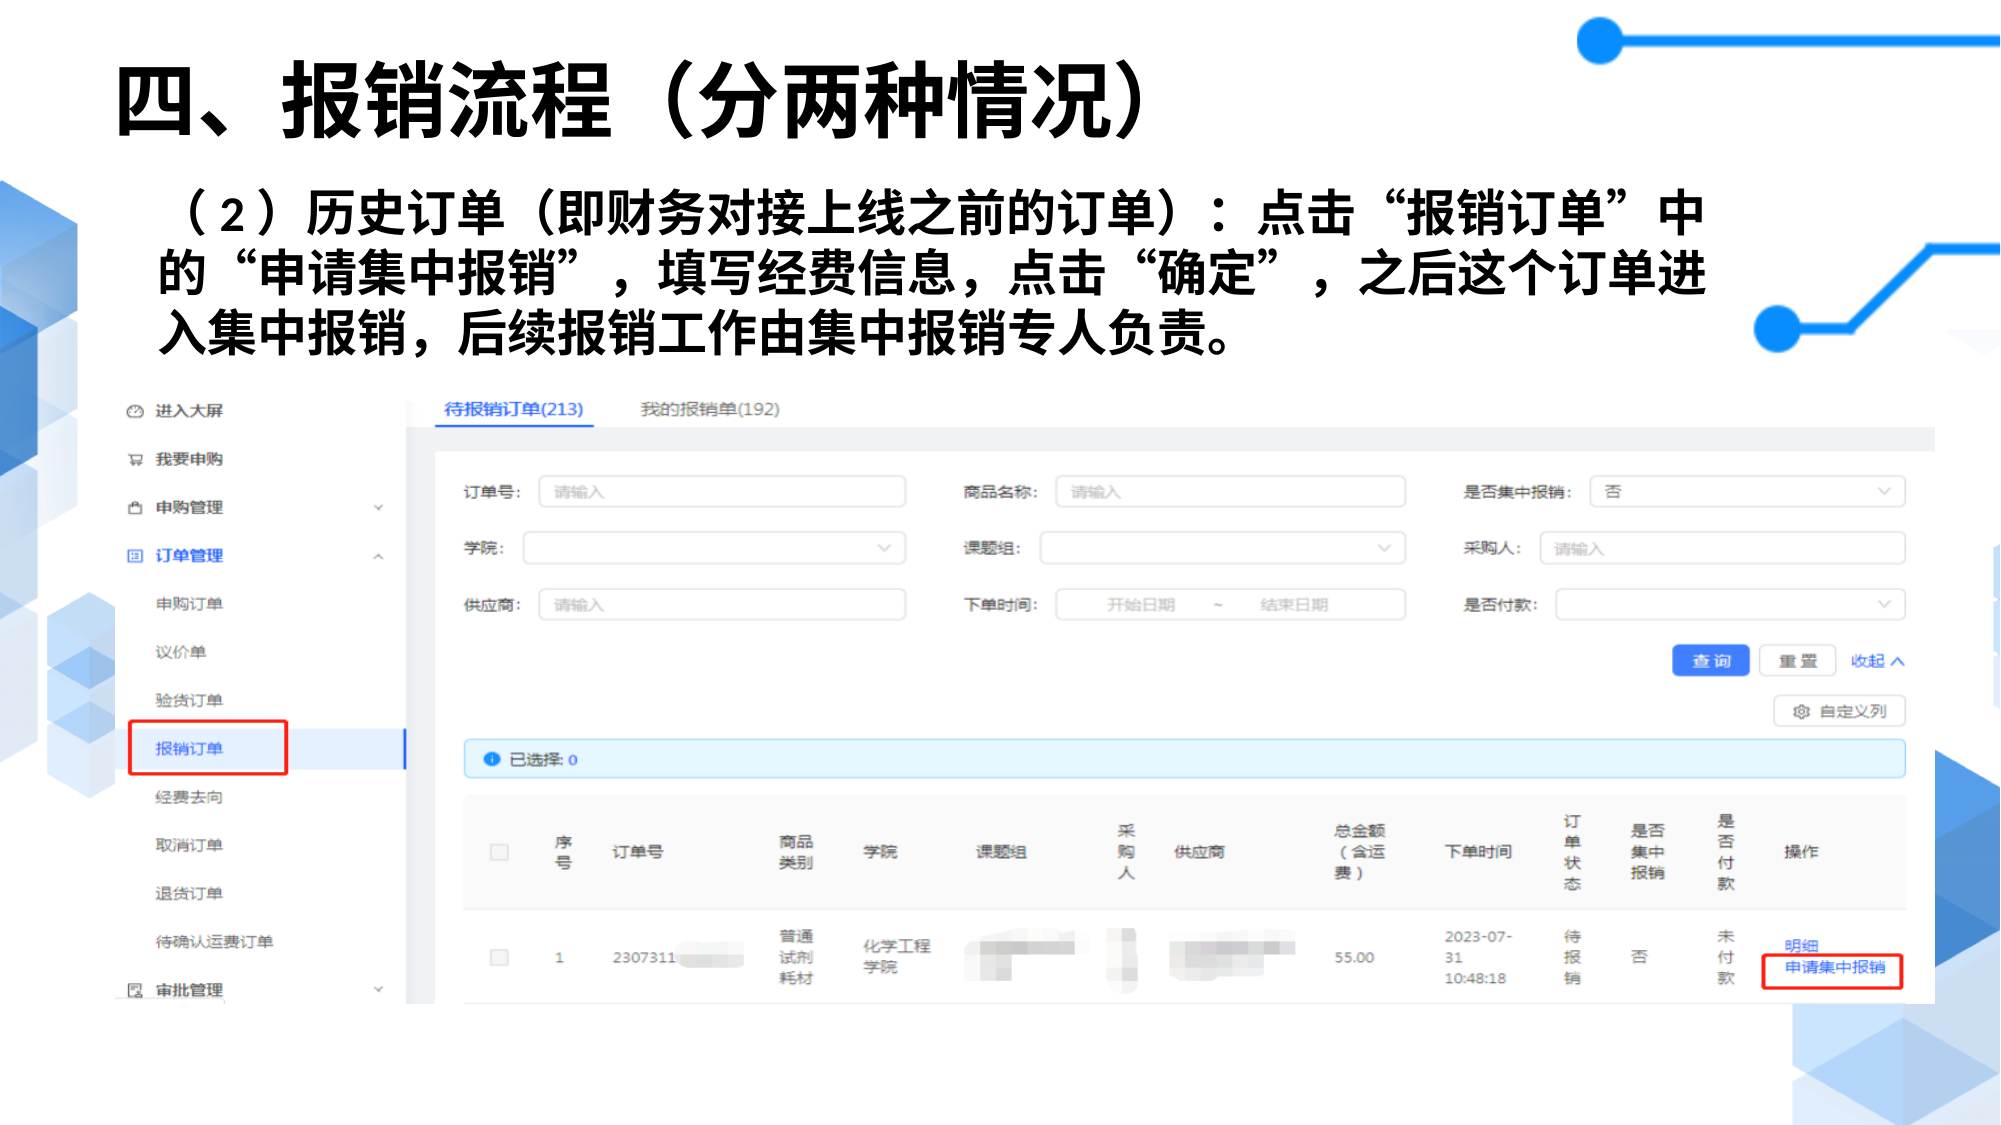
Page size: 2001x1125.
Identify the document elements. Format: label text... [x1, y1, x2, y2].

text_box （2）历史订单（即财务对接上线之前的订单）：点击“报销订单”中的“申请集中报销”，填写经费信息，点击“确定”，之后这个订单进入集中报销，后续报销工作由集中报销专人负责。 [142, 173, 1760, 401]
picture [0, 0, 2001, 1125]
text_box 四、报销流程（分两种情况） [98, 40, 1211, 156]
